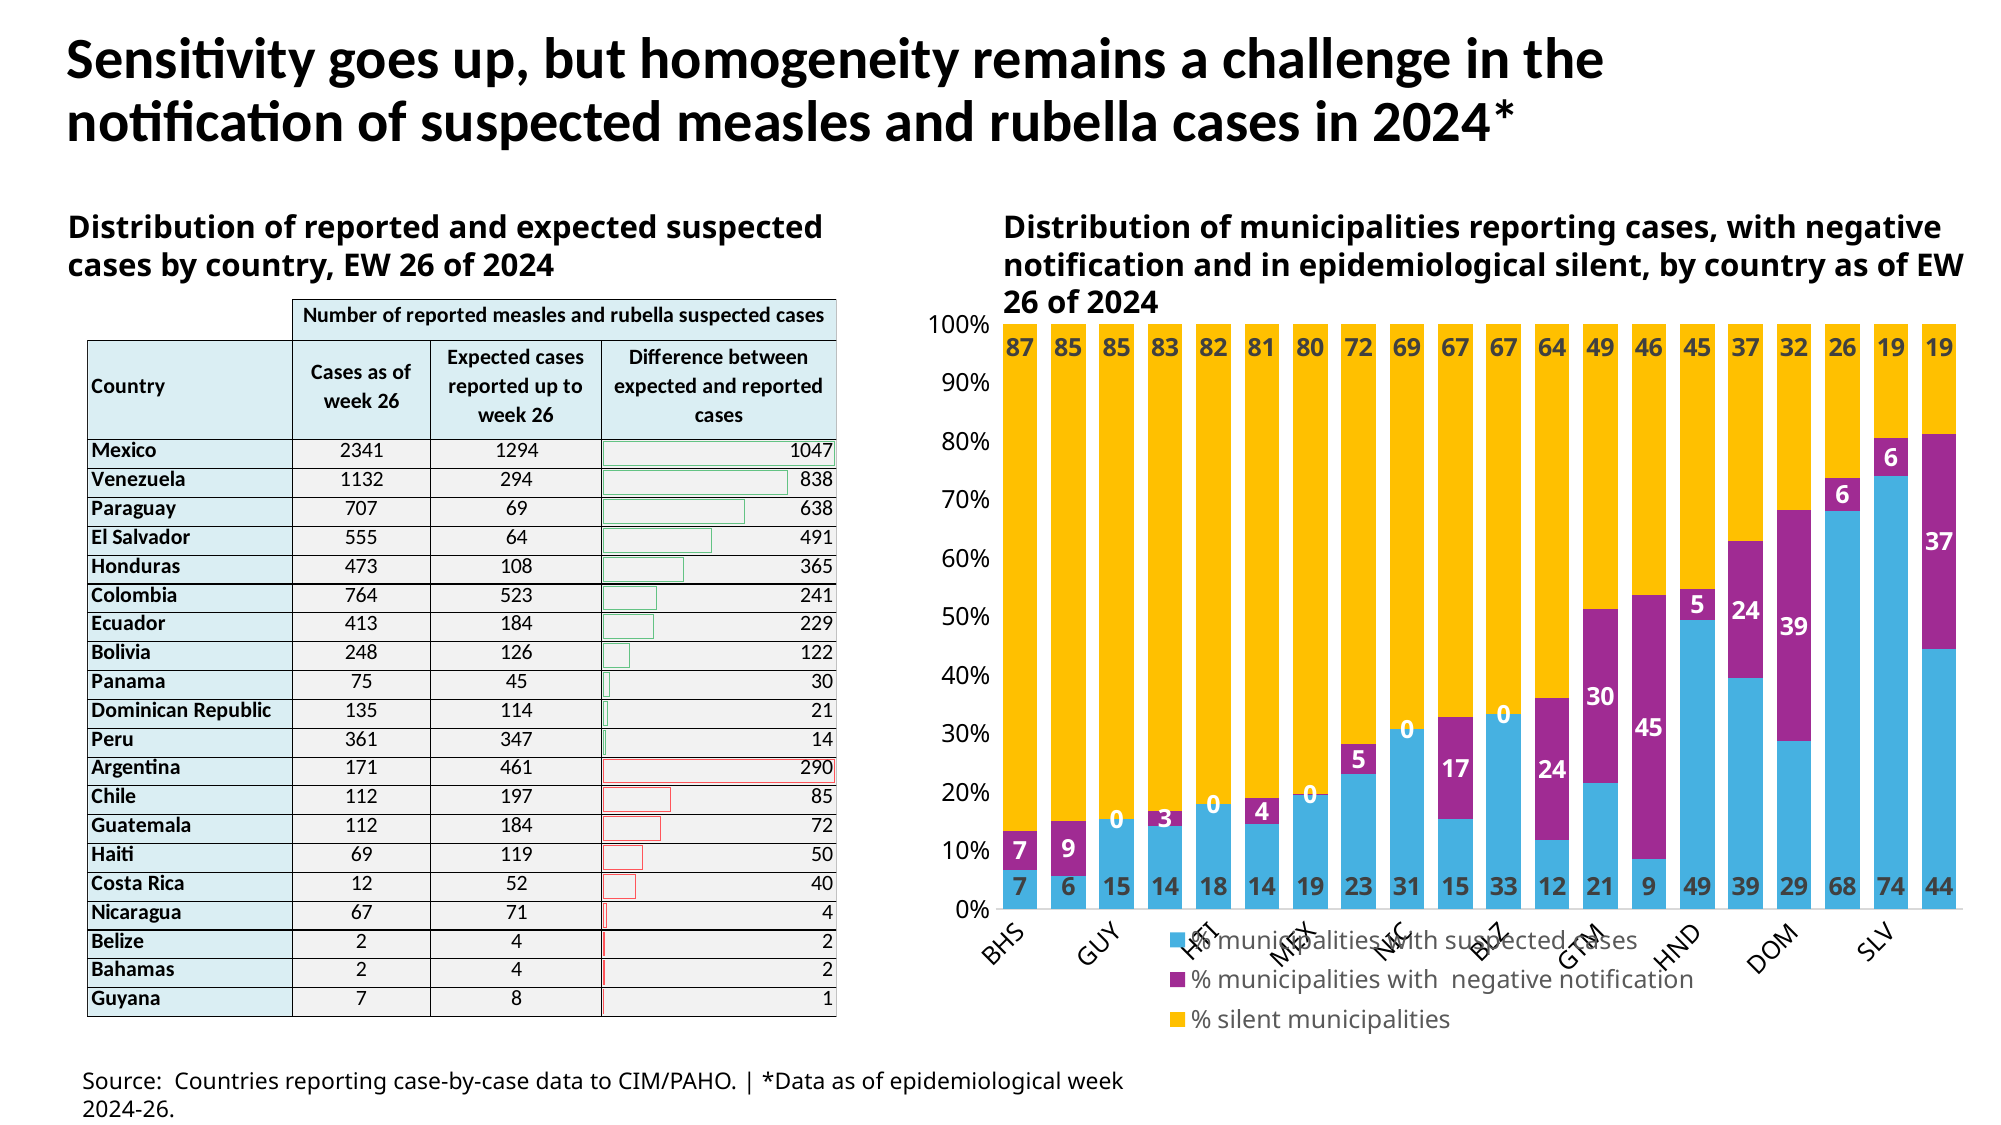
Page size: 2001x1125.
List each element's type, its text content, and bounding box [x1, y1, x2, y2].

picture [86, 298, 838, 1018]
text_box Source: Countries reporting case-by-case data to CIM/PAHO. | *Data as of epidemiological week 2024-26. [67, 1059, 1170, 1125]
text_box Distribution of municipalities reporting cases, with negative notification and in epidemiological silent, by country as of EW 26 of 2024 [988, 200, 2000, 328]
text_box Distribution of reported and expected suspected cases by country, EW 26 of 2024 [53, 200, 906, 290]
chart [905, 290, 1986, 1056]
title Sensitivity goes up, but homogeneity remains a challenge in the notification of suspected measles and rubella cases in 2024* [51, 7, 1905, 174]
